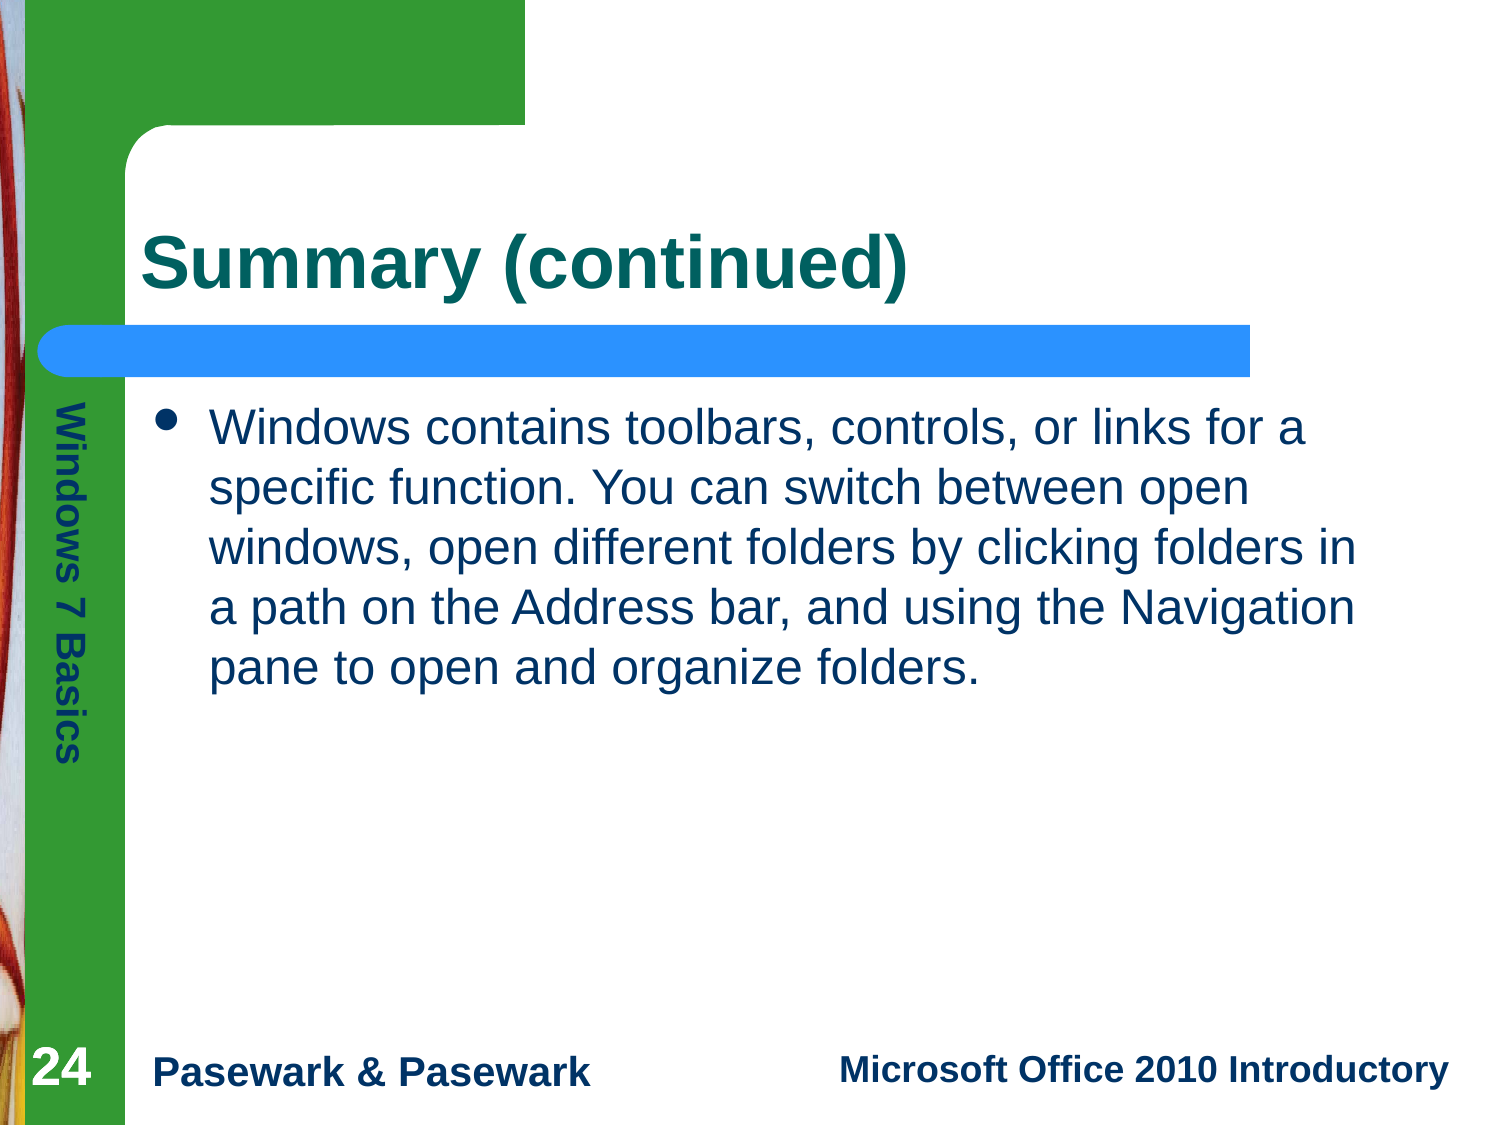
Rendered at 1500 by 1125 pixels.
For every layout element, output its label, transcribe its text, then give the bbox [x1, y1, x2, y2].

list Windows contains toolbars, controls, or links for a specific function. You can switch between open windows, open different folders by clicking folders in a path on the Address bar, and using the Navigation pane to open and organize folders. [137, 387, 1400, 999]
title Summary (continued) [124, 124, 1426, 313]
text_box 24 [13, 1023, 111, 1105]
picture [0, 0, 25, 1125]
